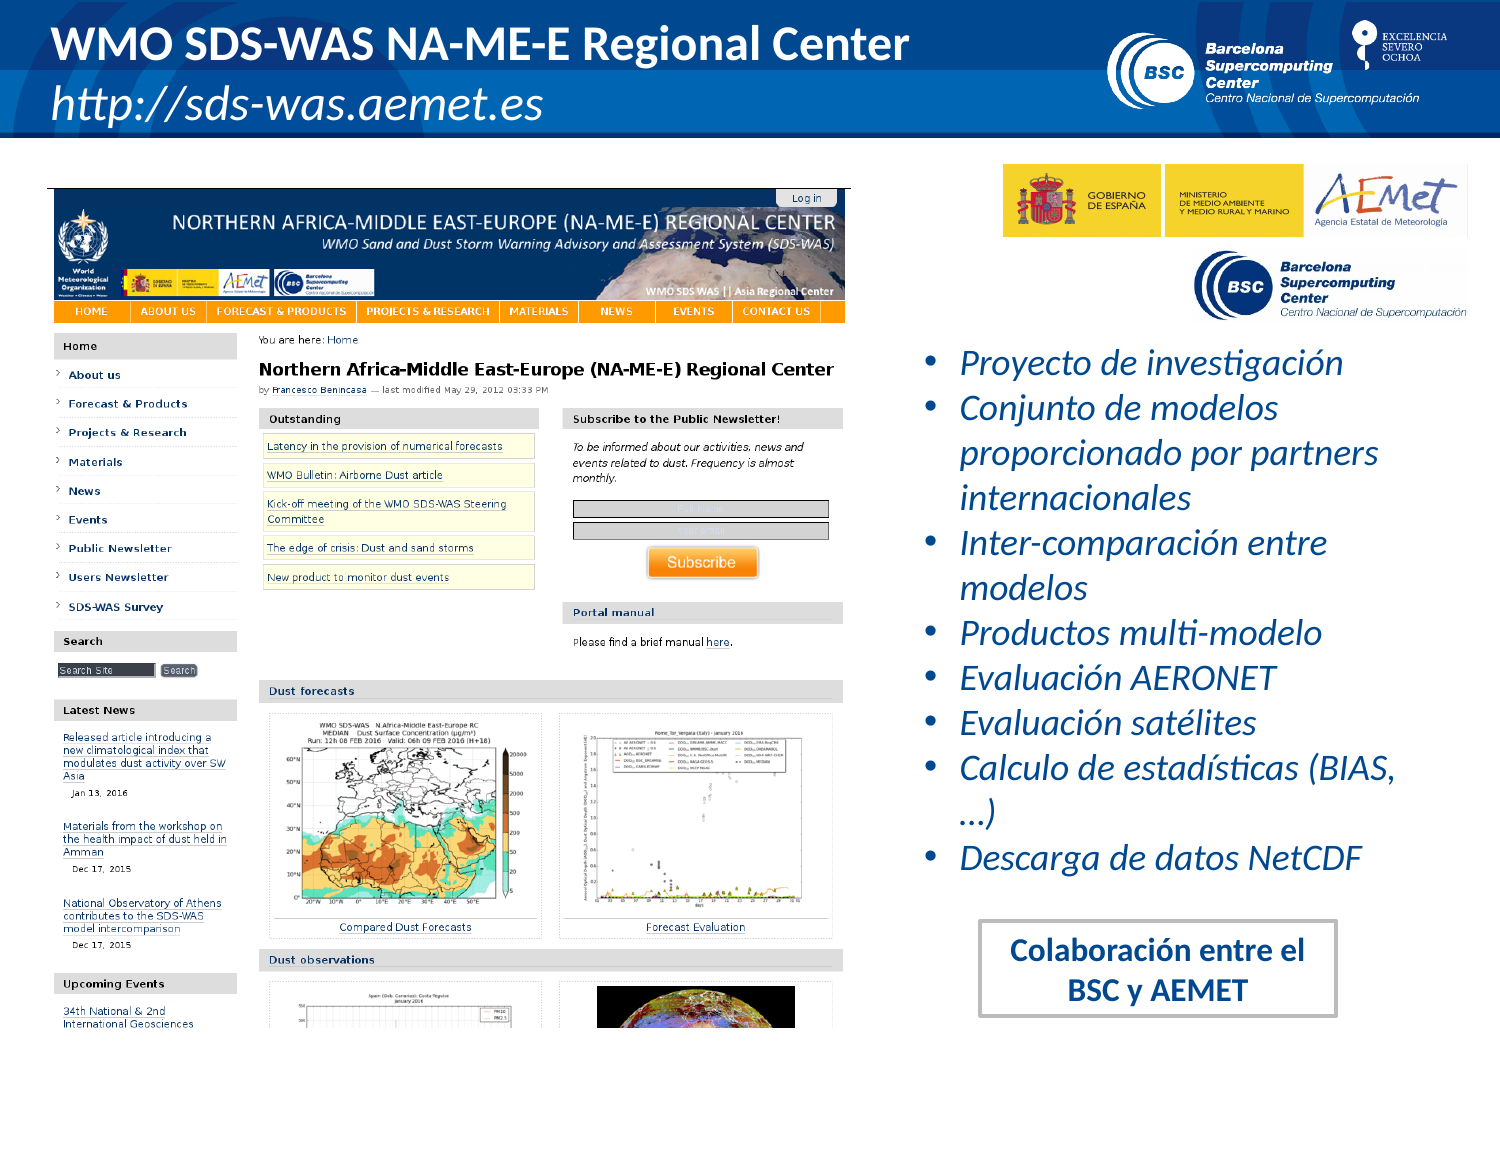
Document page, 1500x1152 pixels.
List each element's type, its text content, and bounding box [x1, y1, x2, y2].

picture [46, 188, 851, 1028]
picture [0, 0, 1500, 138]
text_box [17, 7, 1483, 138]
text_box Proyecto de investigación Conjunto de modelos proporcionado por partners internacionales Inter-comparación entre modelos Productos multi-modelo Evaluación AERONET Evaluación satélites Calculo de estadísticas (BIAS, …) Descarga de datos NetCDF [909, 330, 1441, 886]
picture [1192, 247, 1469, 323]
text_box Colaboración entre el BSC y AEMET [980, 921, 1337, 1016]
text_box WMO SDS-WAS NA-ME-E Regional Center http://sds-was.aemet.es [35, 23, 1052, 138]
picture [1003, 164, 1469, 237]
